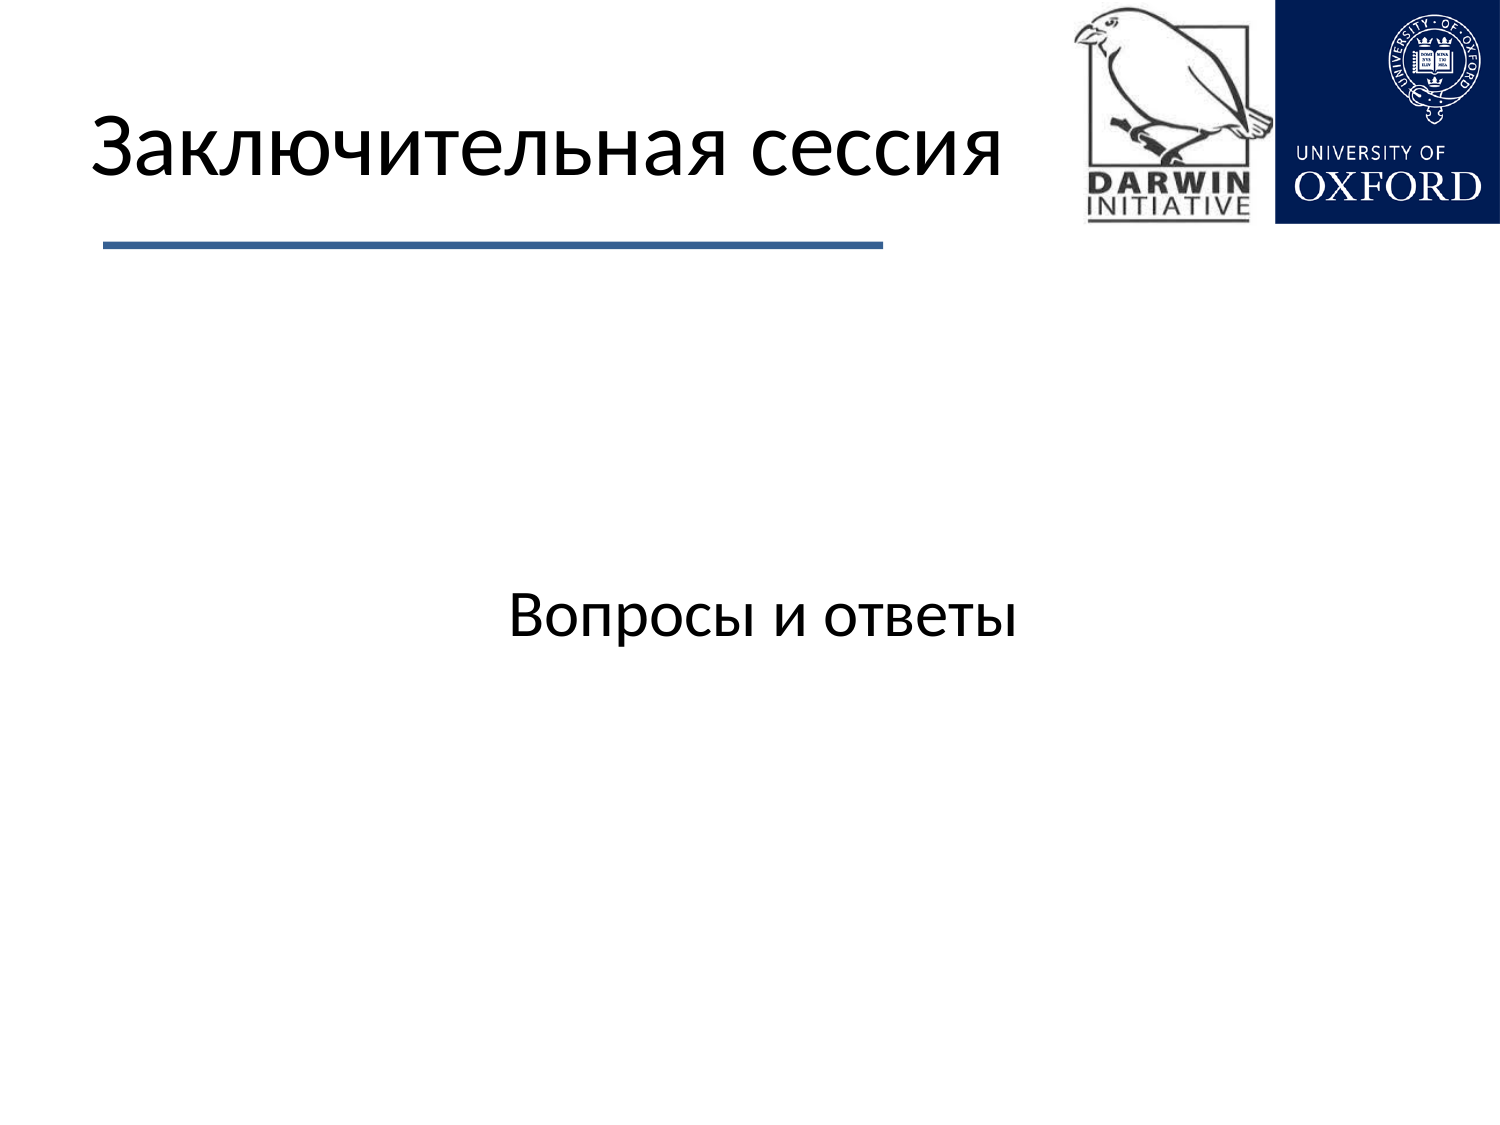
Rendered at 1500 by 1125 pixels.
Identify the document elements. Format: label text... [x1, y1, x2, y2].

title Заключительная сессия [75, 45, 1066, 233]
text_box [103, 241, 884, 250]
picture [1275, 0, 1500, 225]
list Вопросы и ответы [103, 562, 1425, 687]
picture [1071, 2, 1274, 239]
